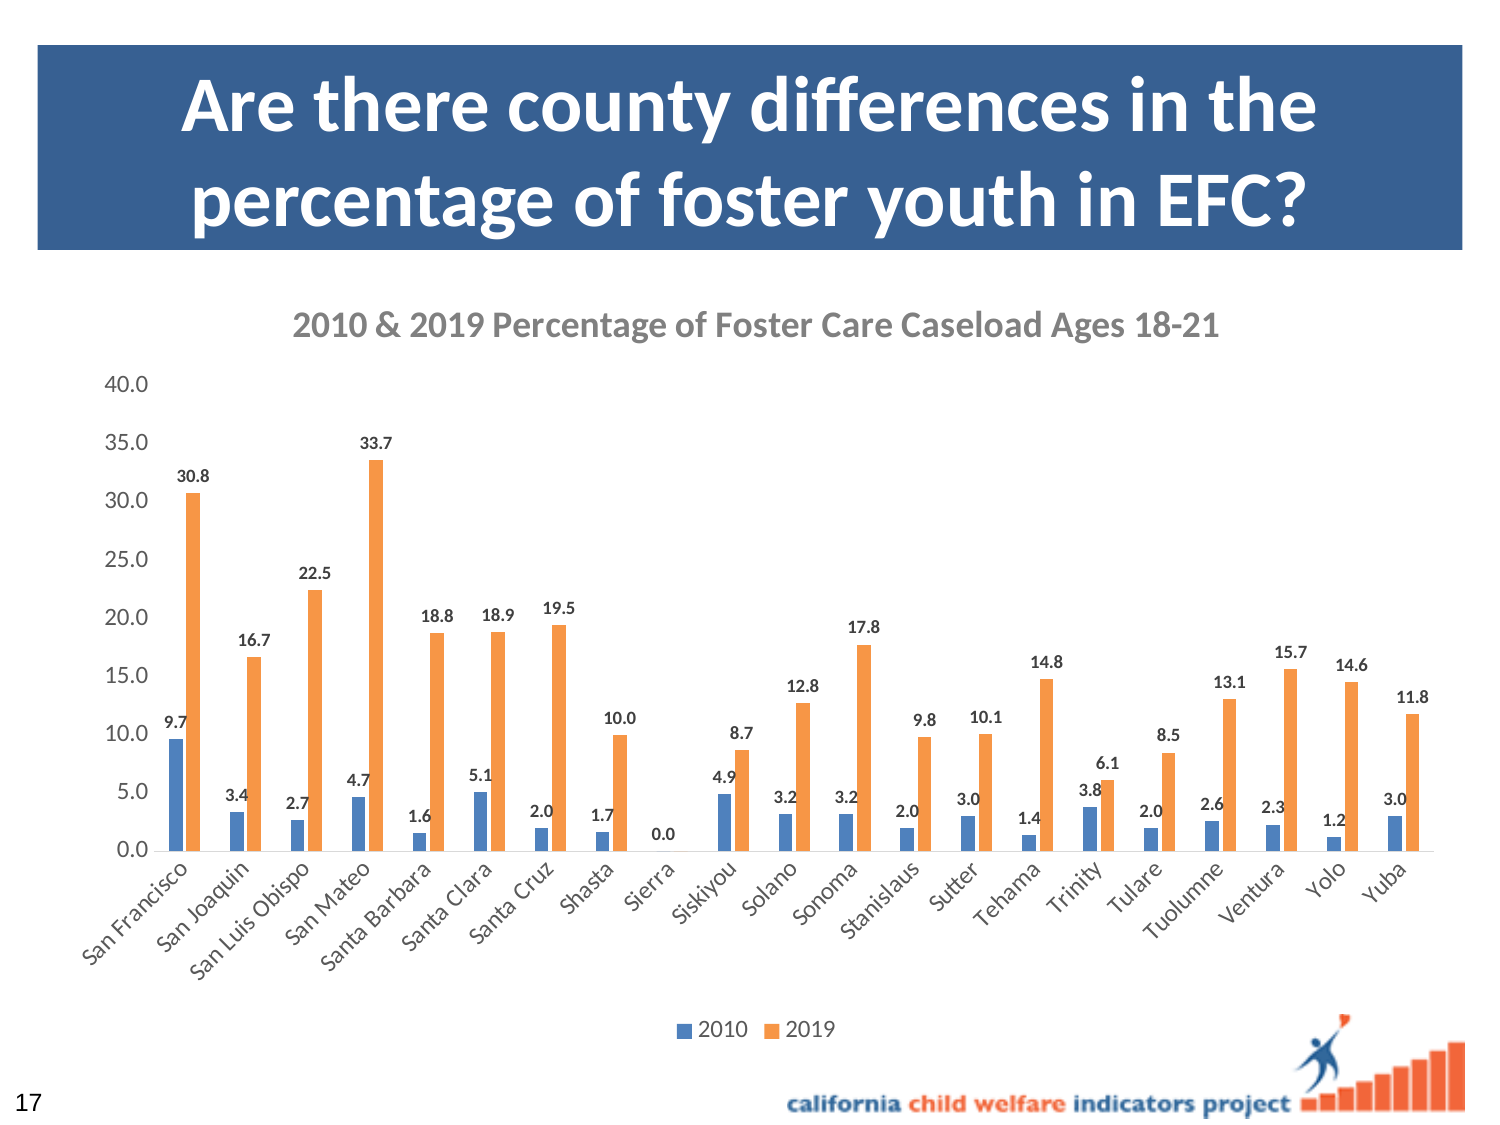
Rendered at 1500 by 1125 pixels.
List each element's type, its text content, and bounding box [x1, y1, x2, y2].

chart [49, 274, 1463, 1051]
picture [787, 1014, 1465, 1119]
title Are there county differences in the percentage of foster youth in EFC? [37, 45, 1463, 250]
text_box 17 [0, 1079, 58, 1125]
